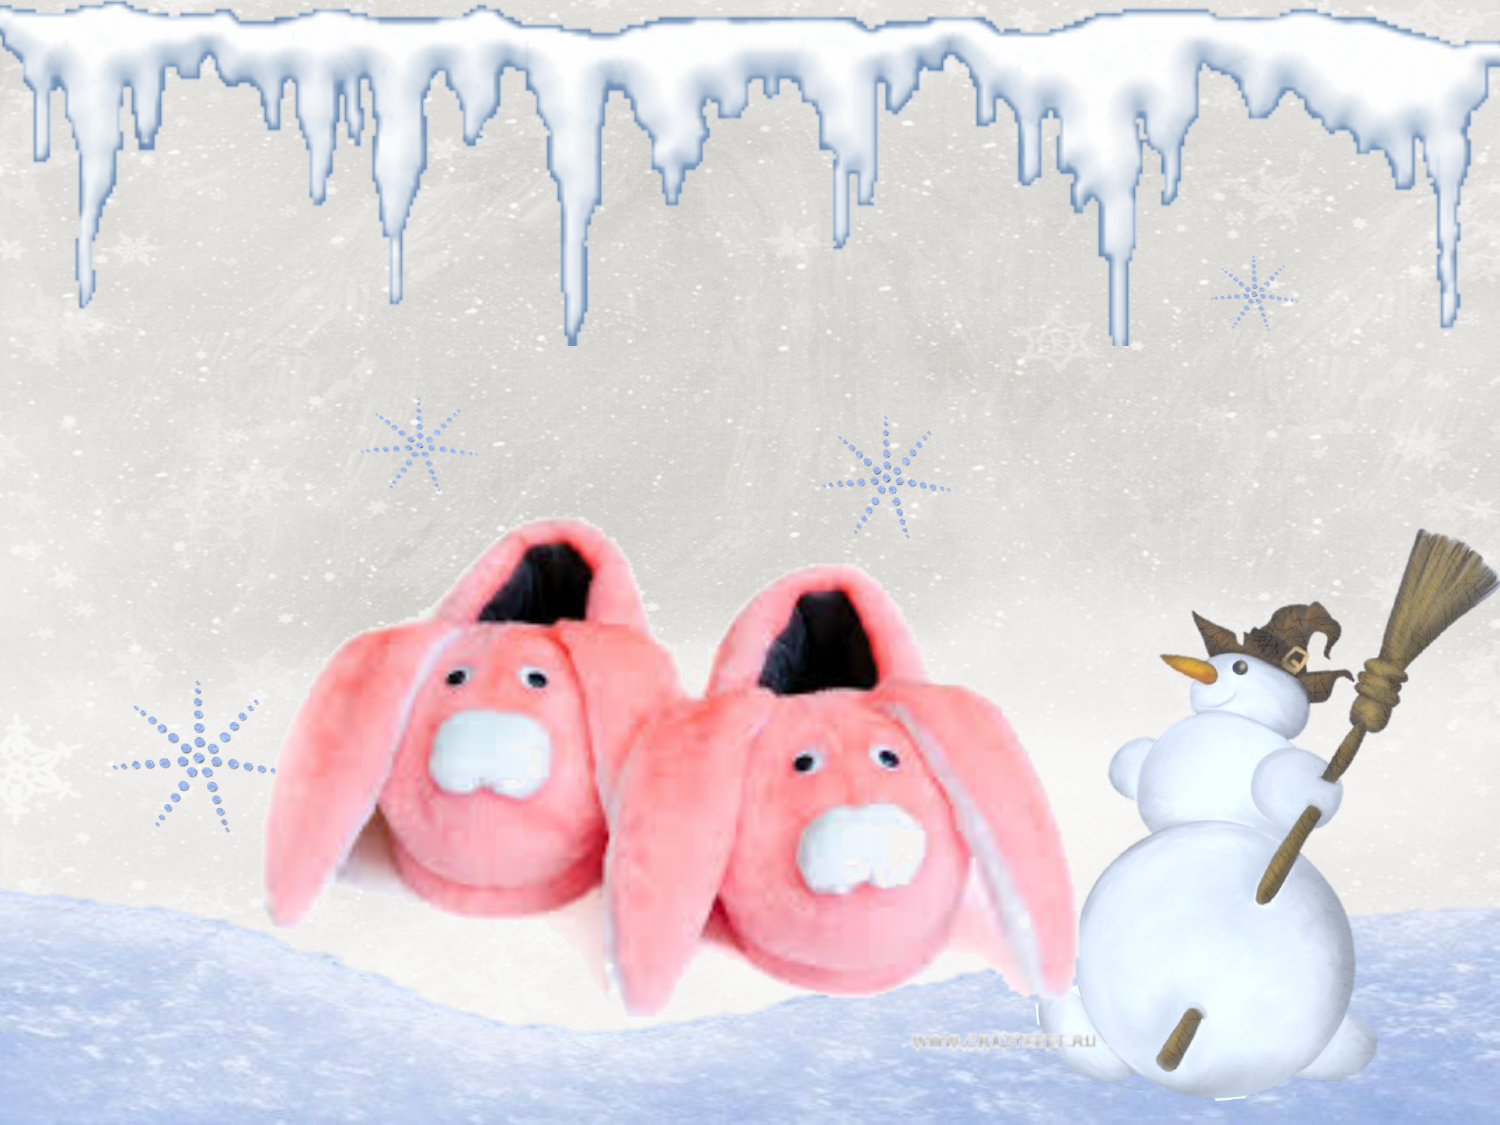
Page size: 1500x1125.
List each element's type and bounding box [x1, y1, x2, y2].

picture [0, 432, 1500, 1125]
